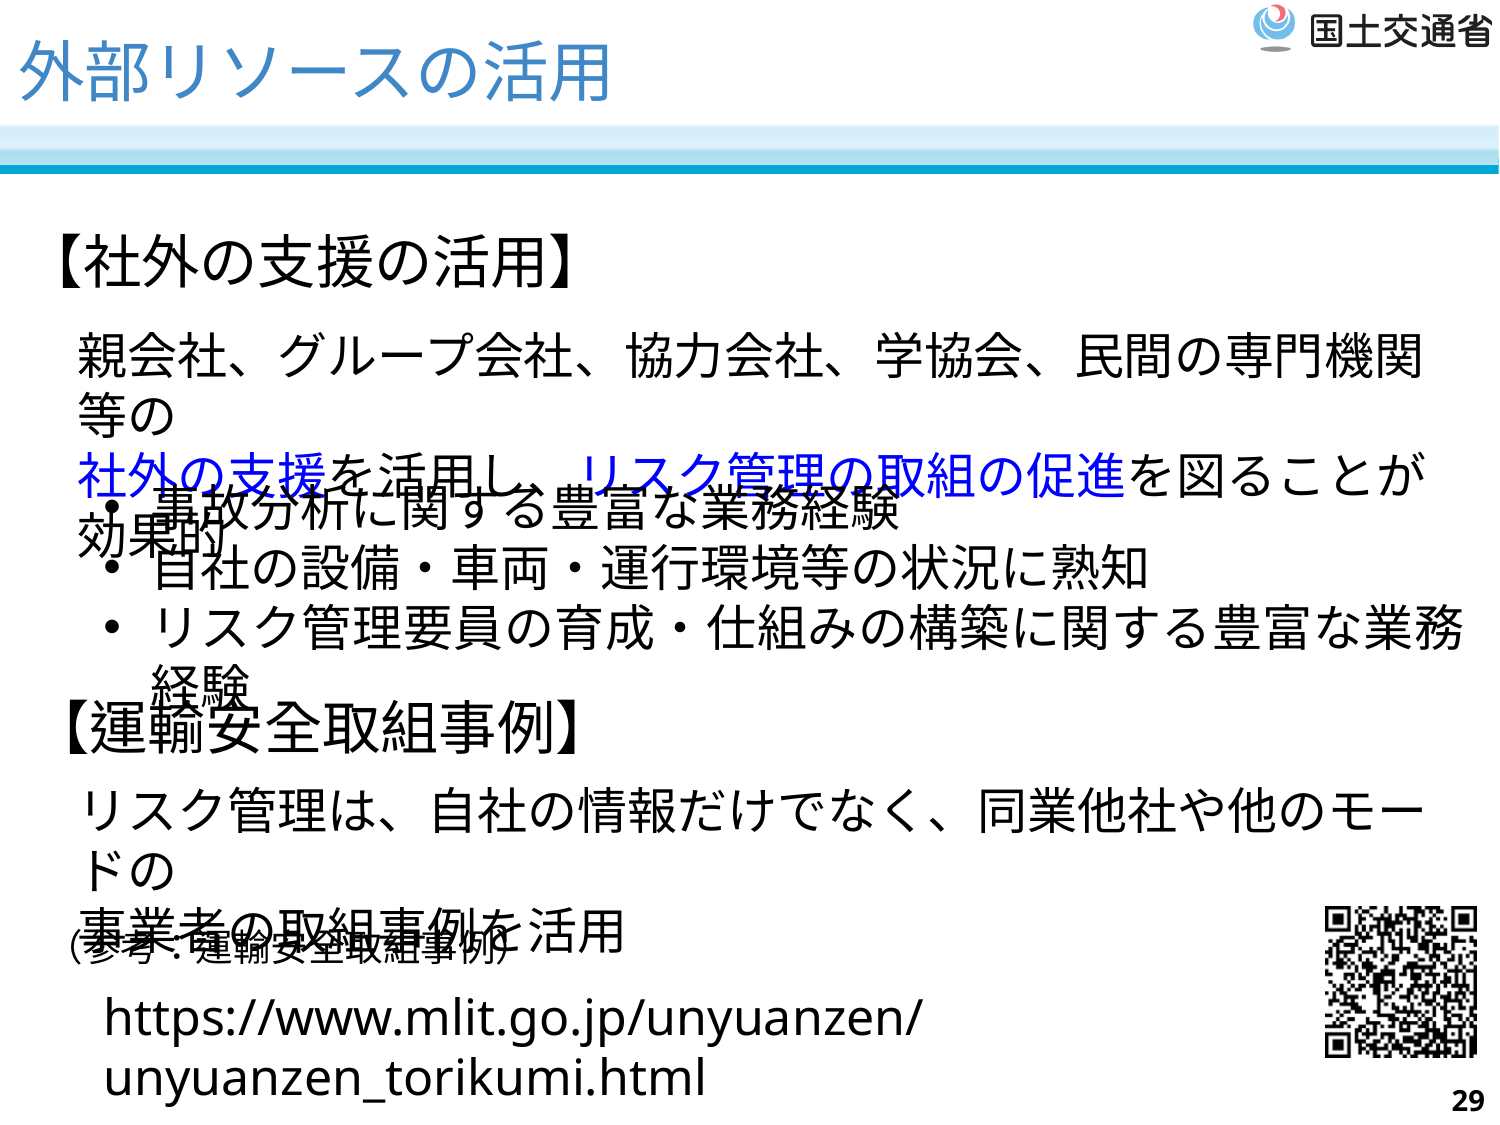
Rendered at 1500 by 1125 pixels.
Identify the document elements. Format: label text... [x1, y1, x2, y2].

text_box 【運輸安全取組事例】 [16, 683, 629, 769]
text_box （参考：運輸安全取組事例） [30, 916, 550, 976]
picture [1324, 905, 1477, 1058]
text_box 親会社、グループ会社、協力会社、学協会、民間の専門機関等の 社外の支援を活用し、リスク管理の取組の促進を図ることが効果的 [62, 316, 1480, 572]
picture [0, 51, 1499, 164]
text_box https://www.mlit.go.jp/unyuanzen/unyuanzen_torikumi.html [88, 977, 1306, 1113]
slide_number 29 [1149, 1074, 1500, 1125]
title 外部リソースの活用 [3, 19, 1273, 122]
text_box 事故分析に関する豊富な業務経験 自社の設備・車両・運行環境等の状況に熟知 リスク管理要員の育成・仕組みの構築に関する豊富な業務経験 [88, 469, 1480, 724]
text_box リスク管理は、自社の情報だけでなく、同業他社や他のモードの 事業者の取組事例を活用 [62, 772, 1480, 968]
text_box 【社外の支援の活用】 [10, 218, 623, 303]
